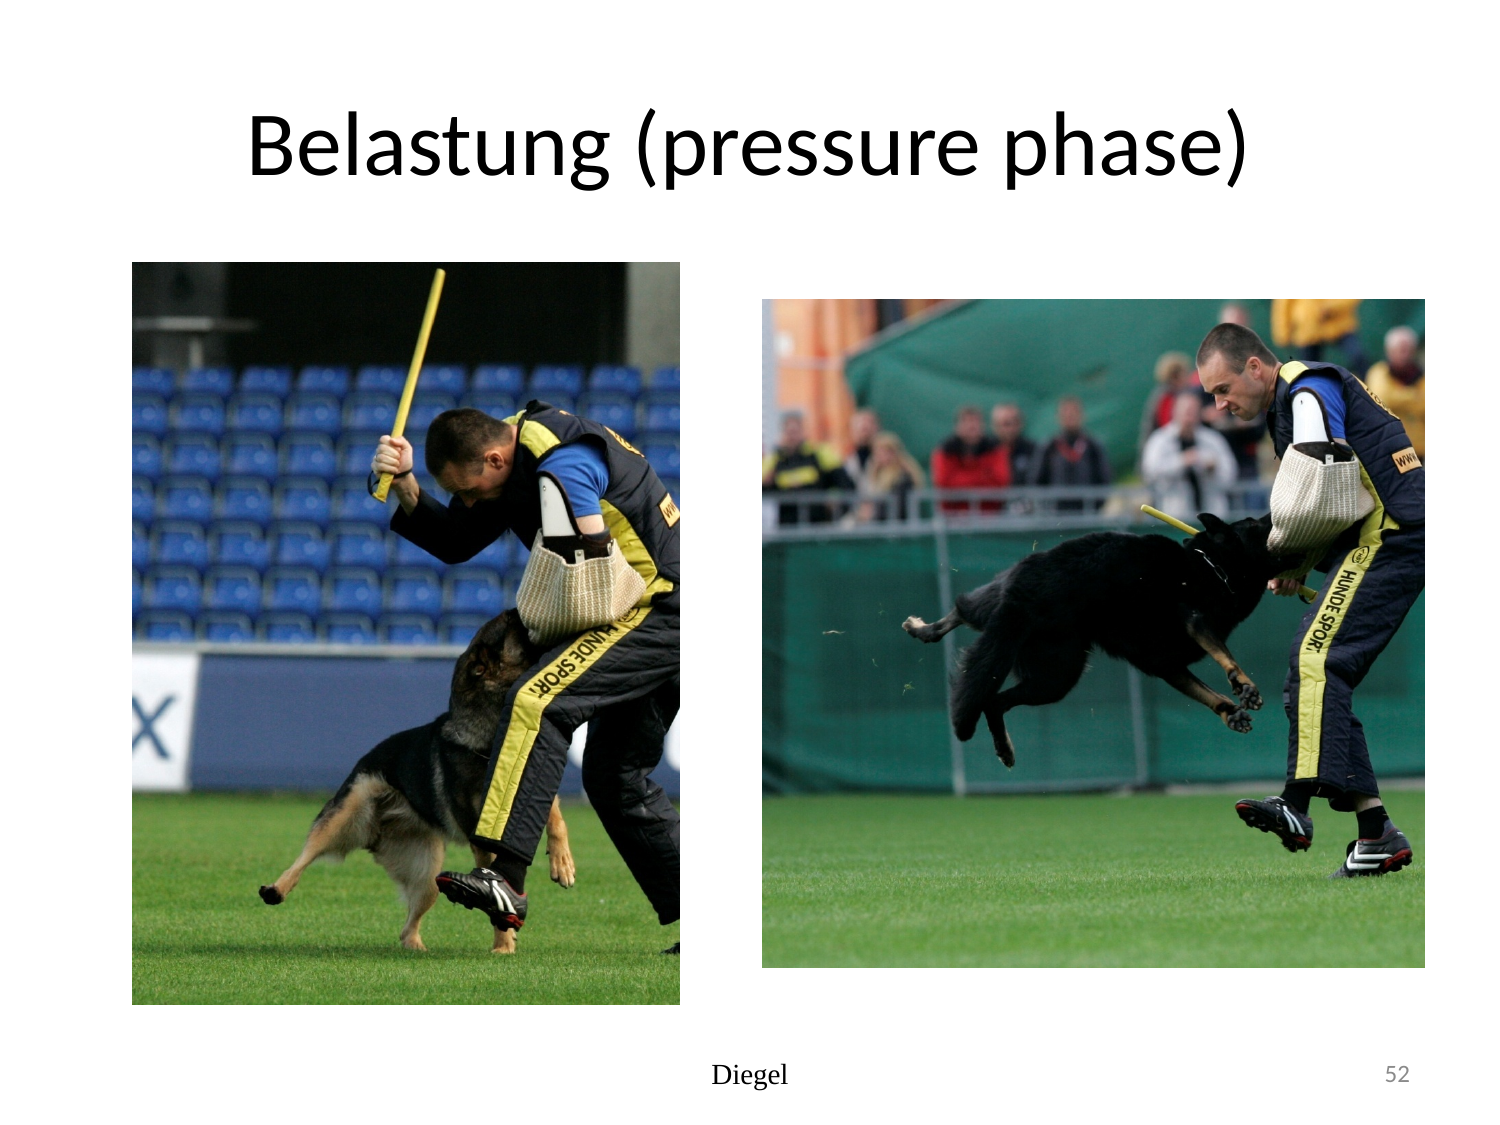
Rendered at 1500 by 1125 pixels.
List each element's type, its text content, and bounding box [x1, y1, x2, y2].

footer Diegel [512, 1042, 988, 1103]
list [762, 298, 1426, 969]
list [132, 262, 680, 1006]
title Belastung (pressure phase) [75, 45, 1425, 233]
slide_number 52 [1074, 1042, 1425, 1103]
